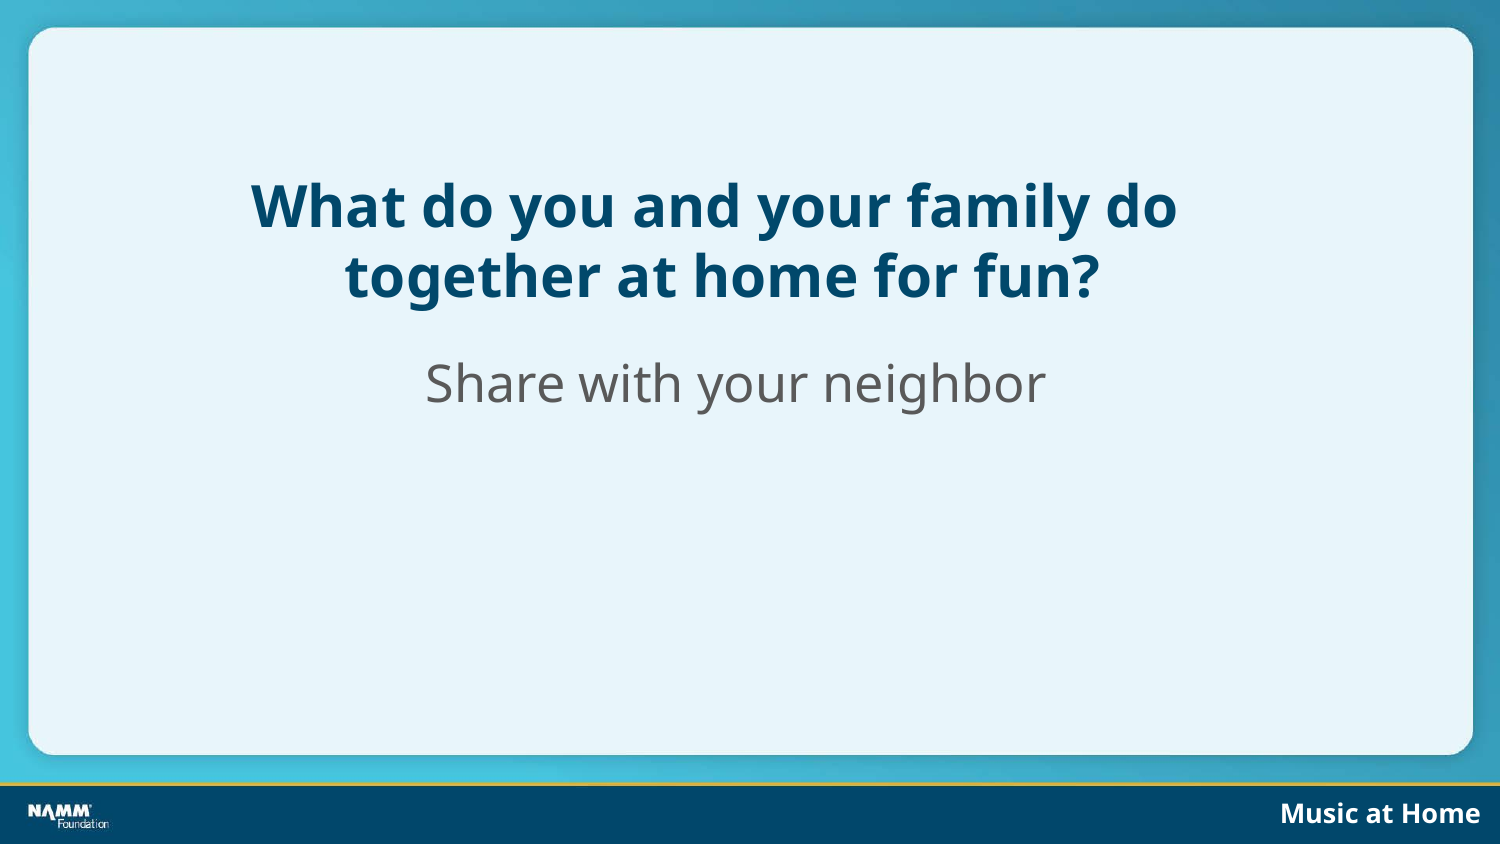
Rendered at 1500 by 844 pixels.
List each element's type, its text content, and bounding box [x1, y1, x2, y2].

title What do you and your family do together at home for fun? [86, 154, 1360, 248]
list Share with your neighbor [86, 239, 1387, 739]
picture [26, 801, 112, 836]
picture [0, 0, 1500, 787]
